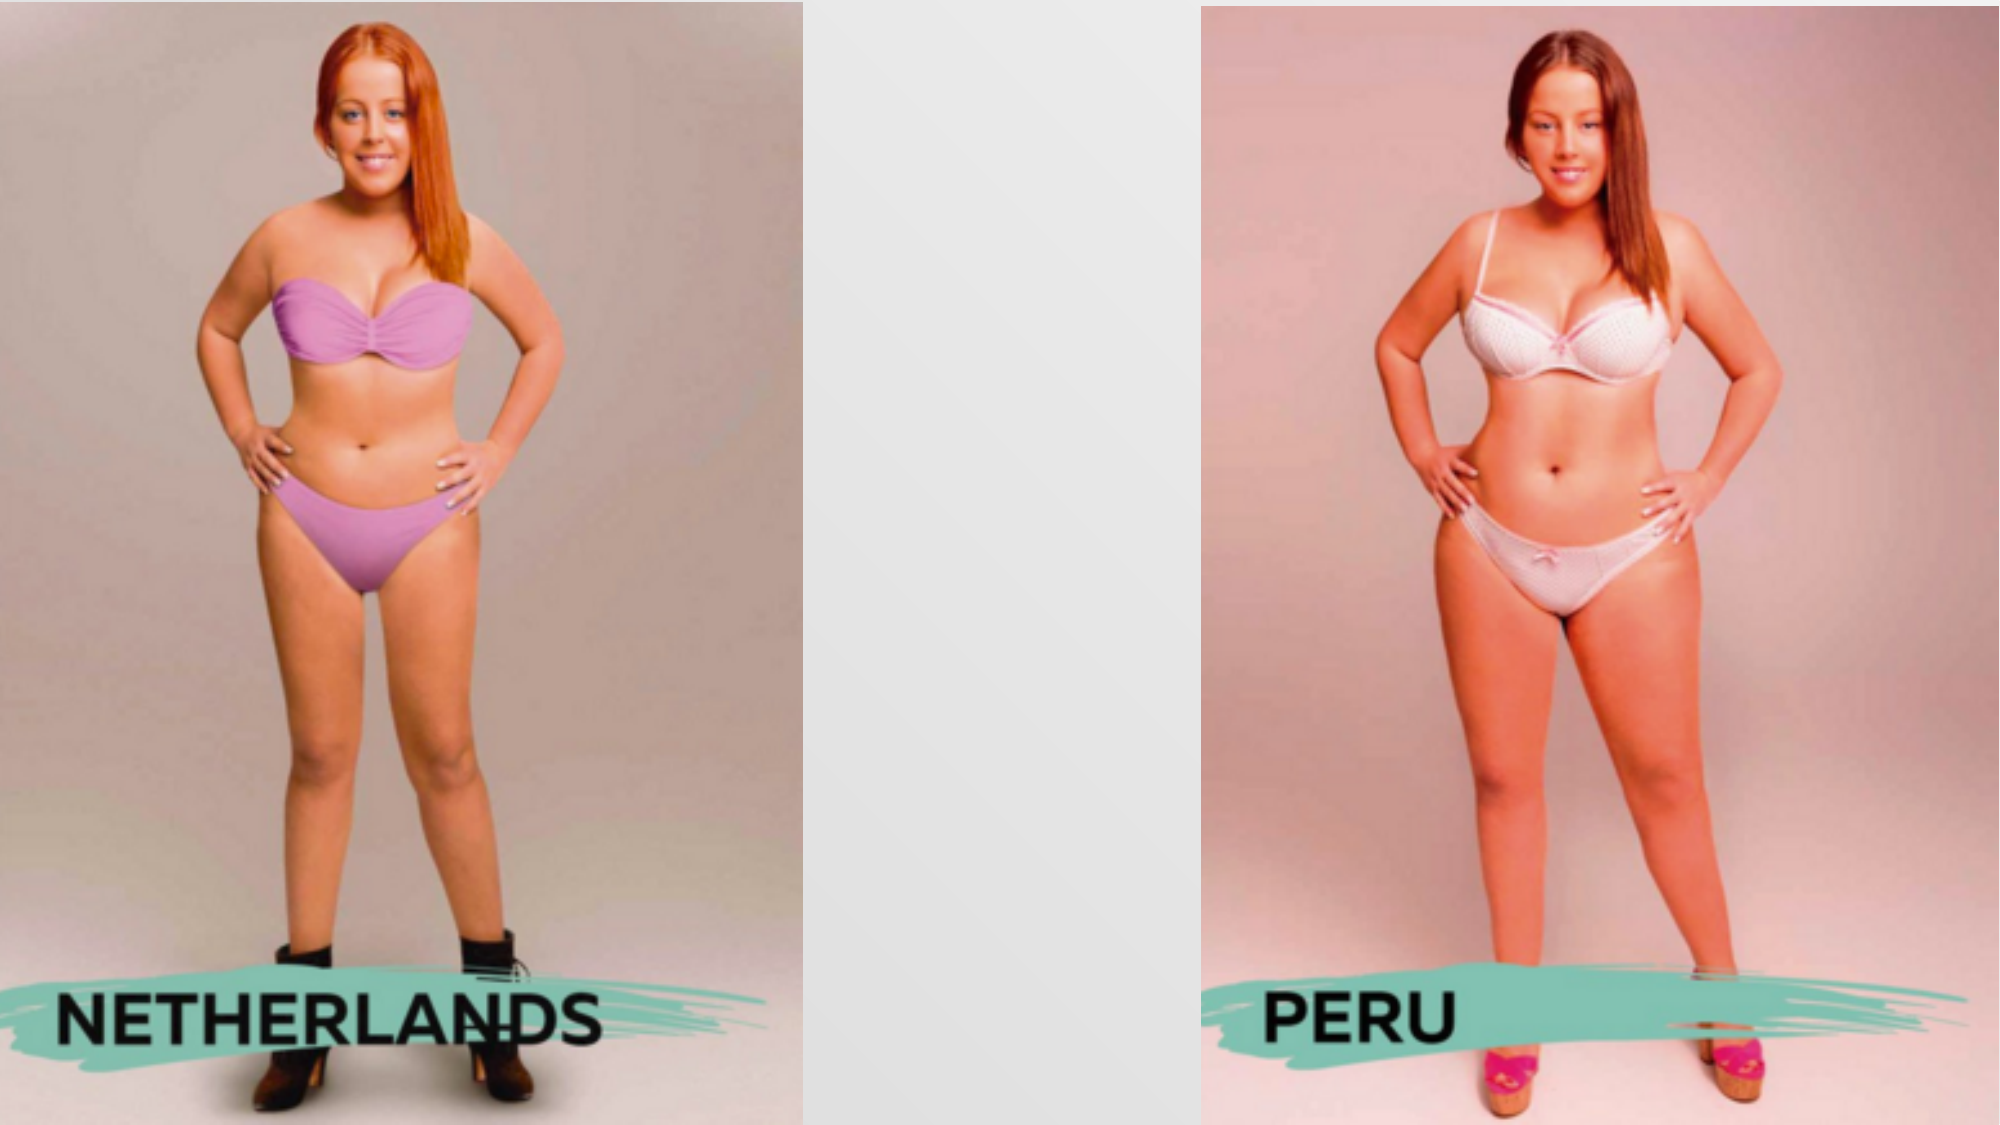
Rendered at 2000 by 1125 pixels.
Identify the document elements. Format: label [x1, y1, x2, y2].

picture [1201, 6, 1999, 1125]
picture [0, 2, 803, 1125]
